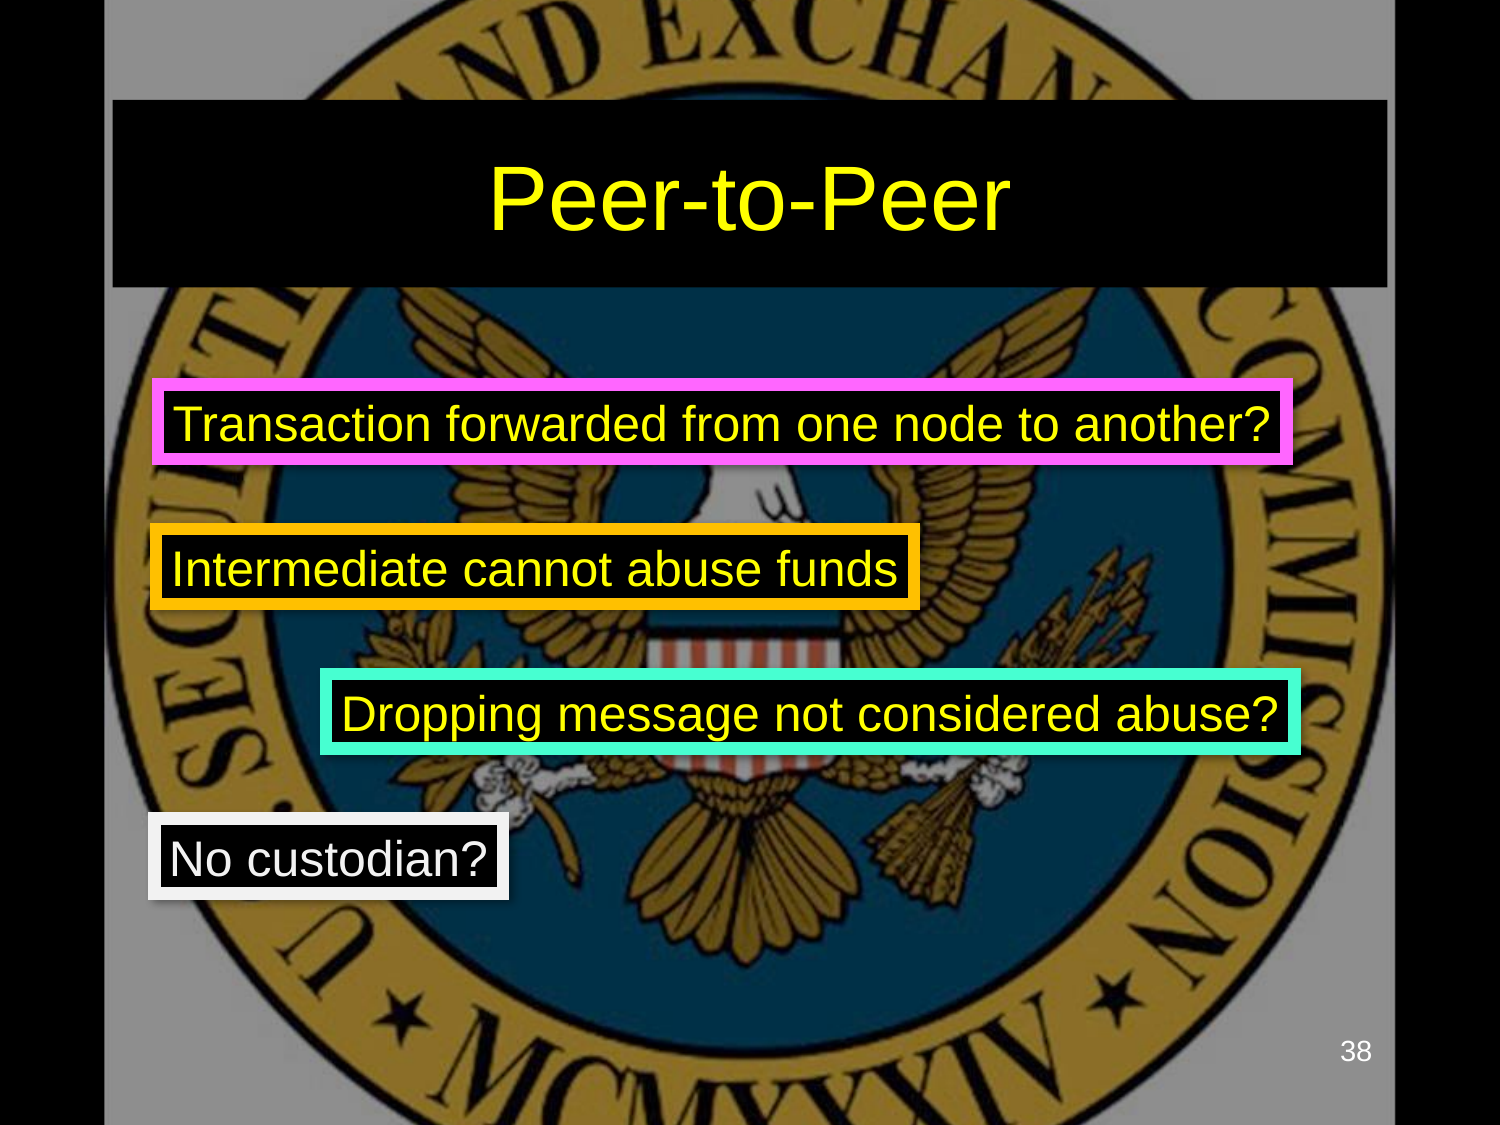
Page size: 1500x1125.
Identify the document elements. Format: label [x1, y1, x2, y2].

picture [102, 0, 1397, 1125]
